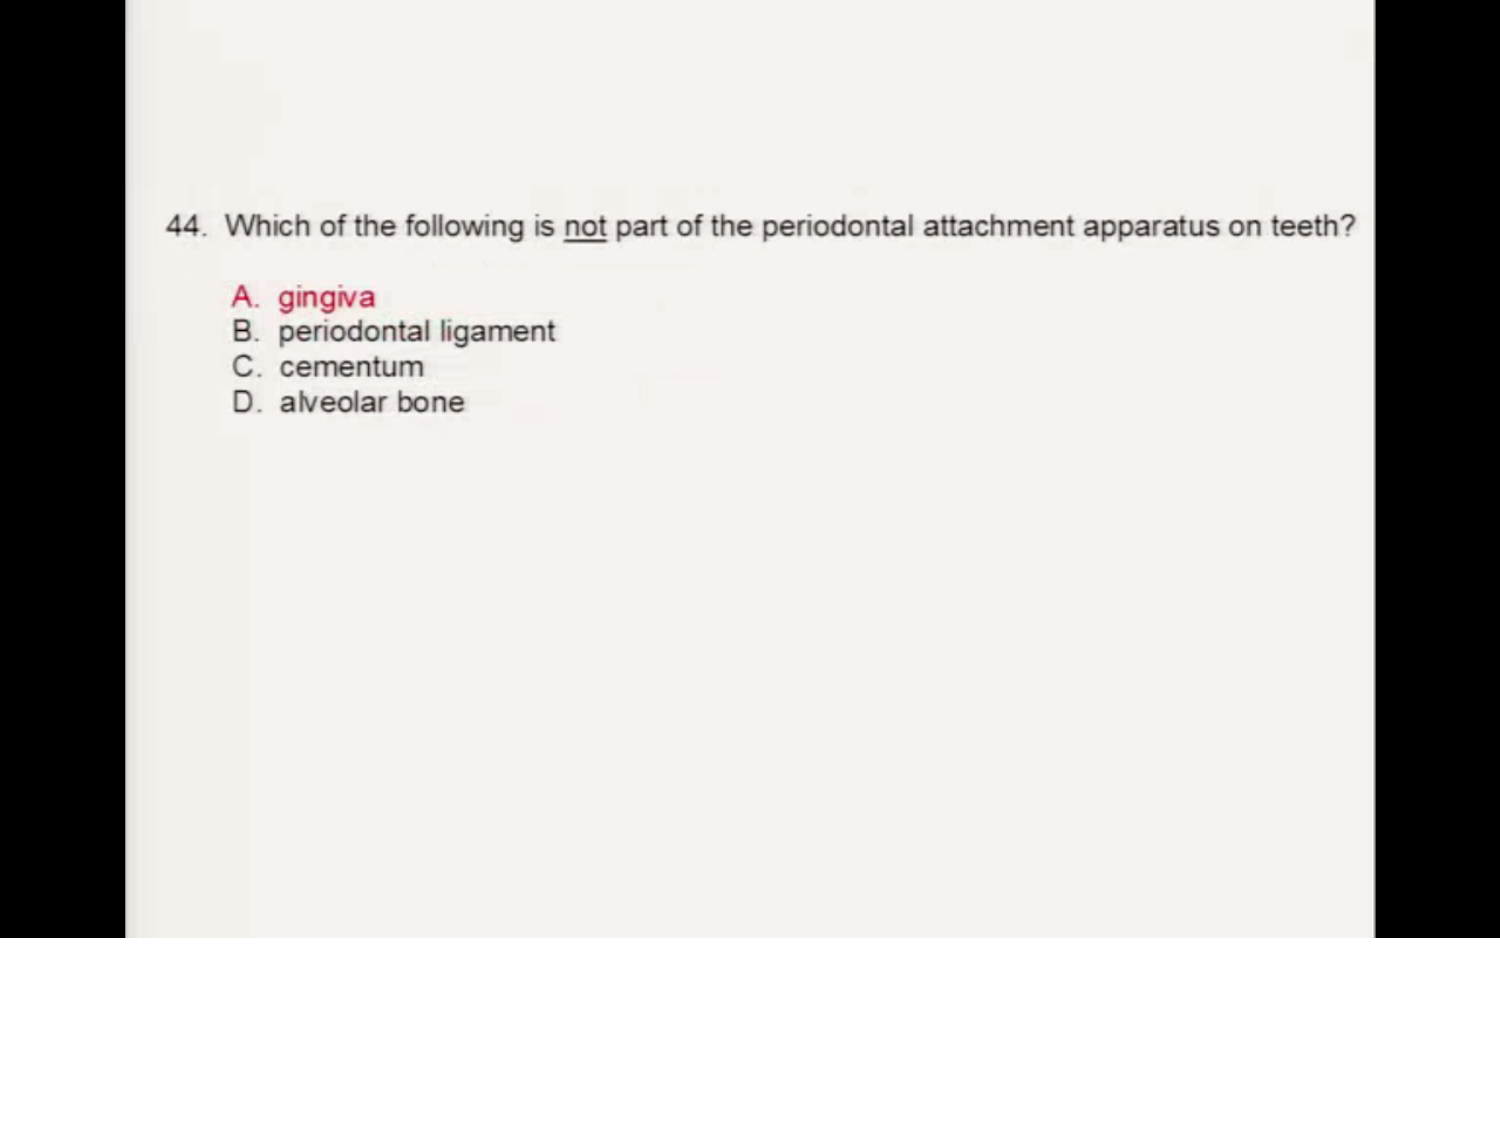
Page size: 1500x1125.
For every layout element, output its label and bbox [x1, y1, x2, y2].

picture [0, 0, 1500, 938]
